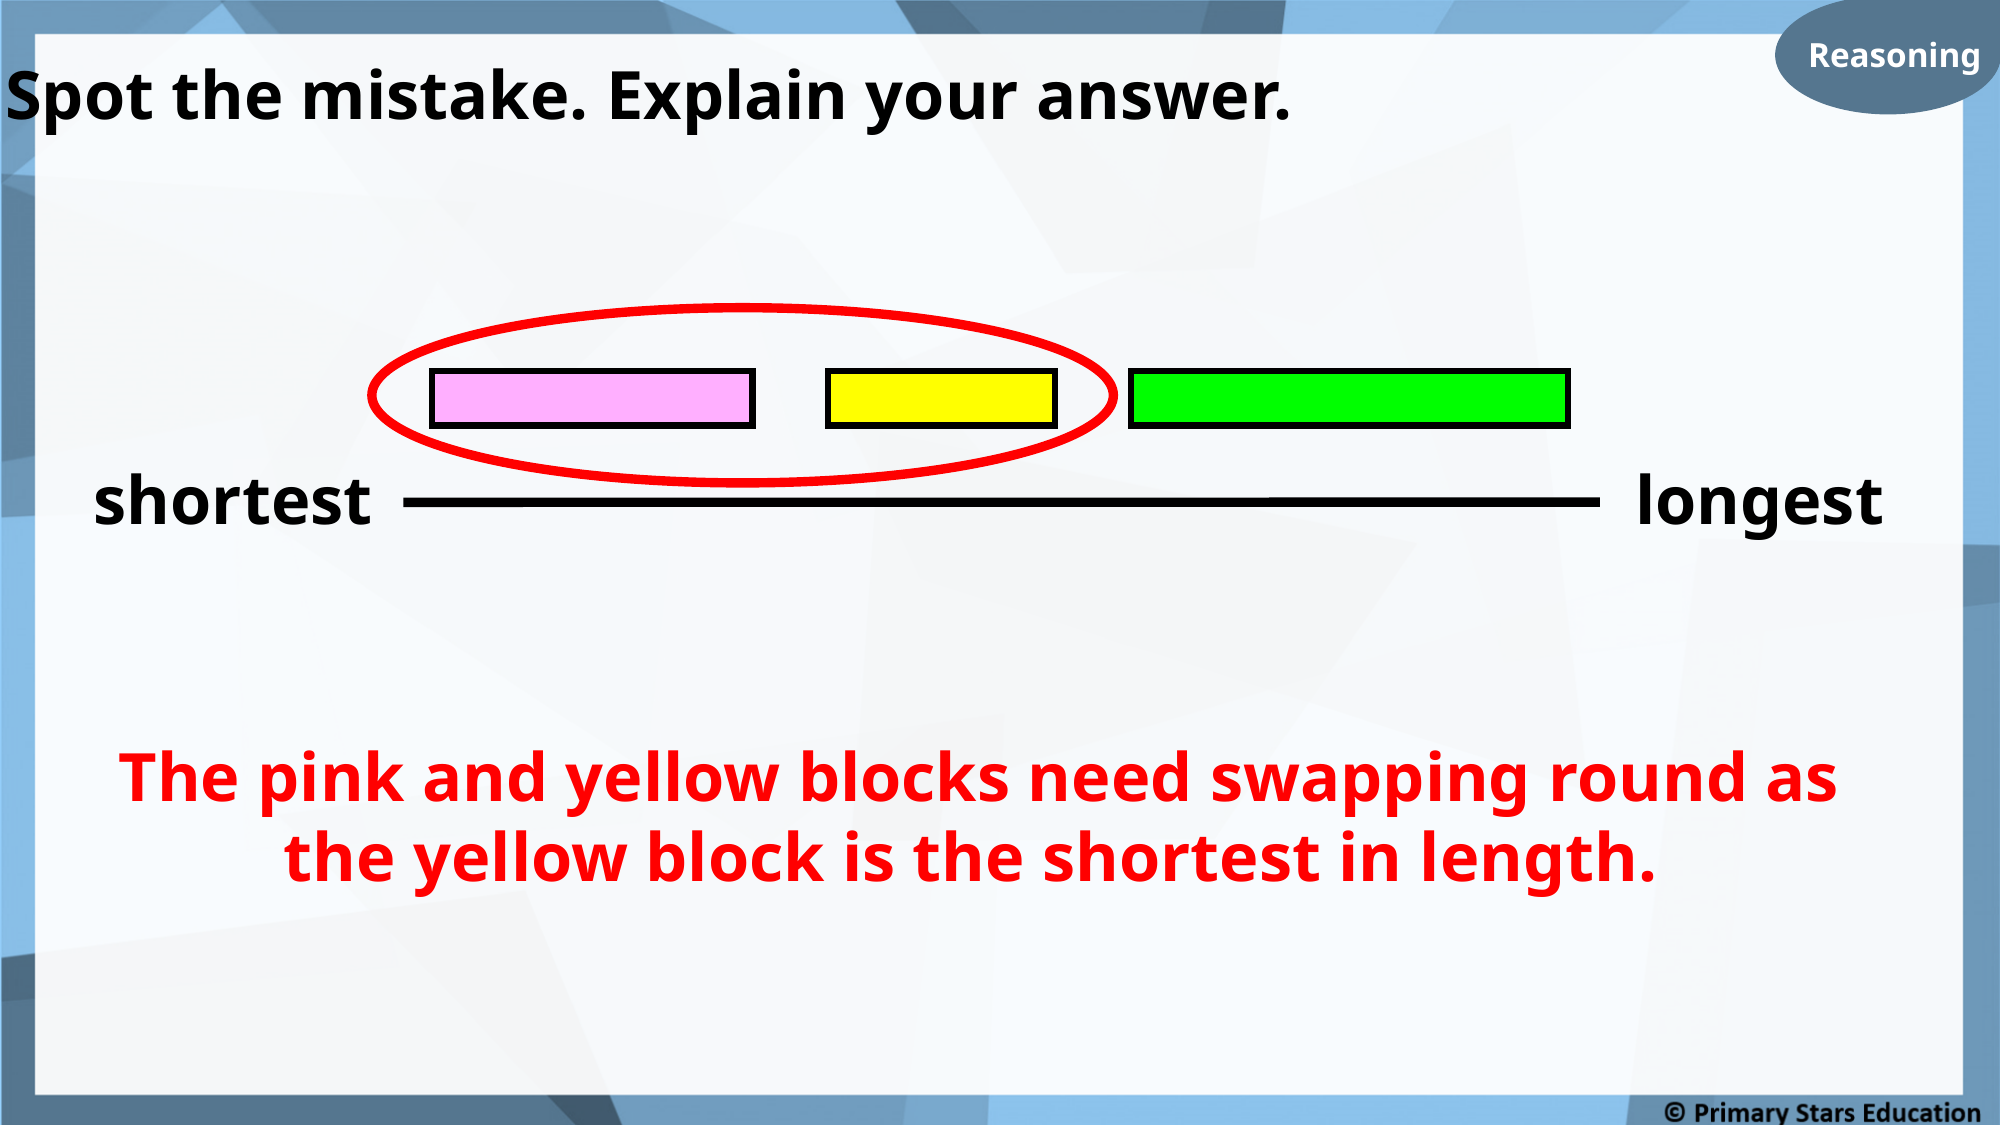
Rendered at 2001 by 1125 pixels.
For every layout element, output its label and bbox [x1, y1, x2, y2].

picture [0, 0, 2000, 1125]
text_box [1776, 0, 2000, 114]
